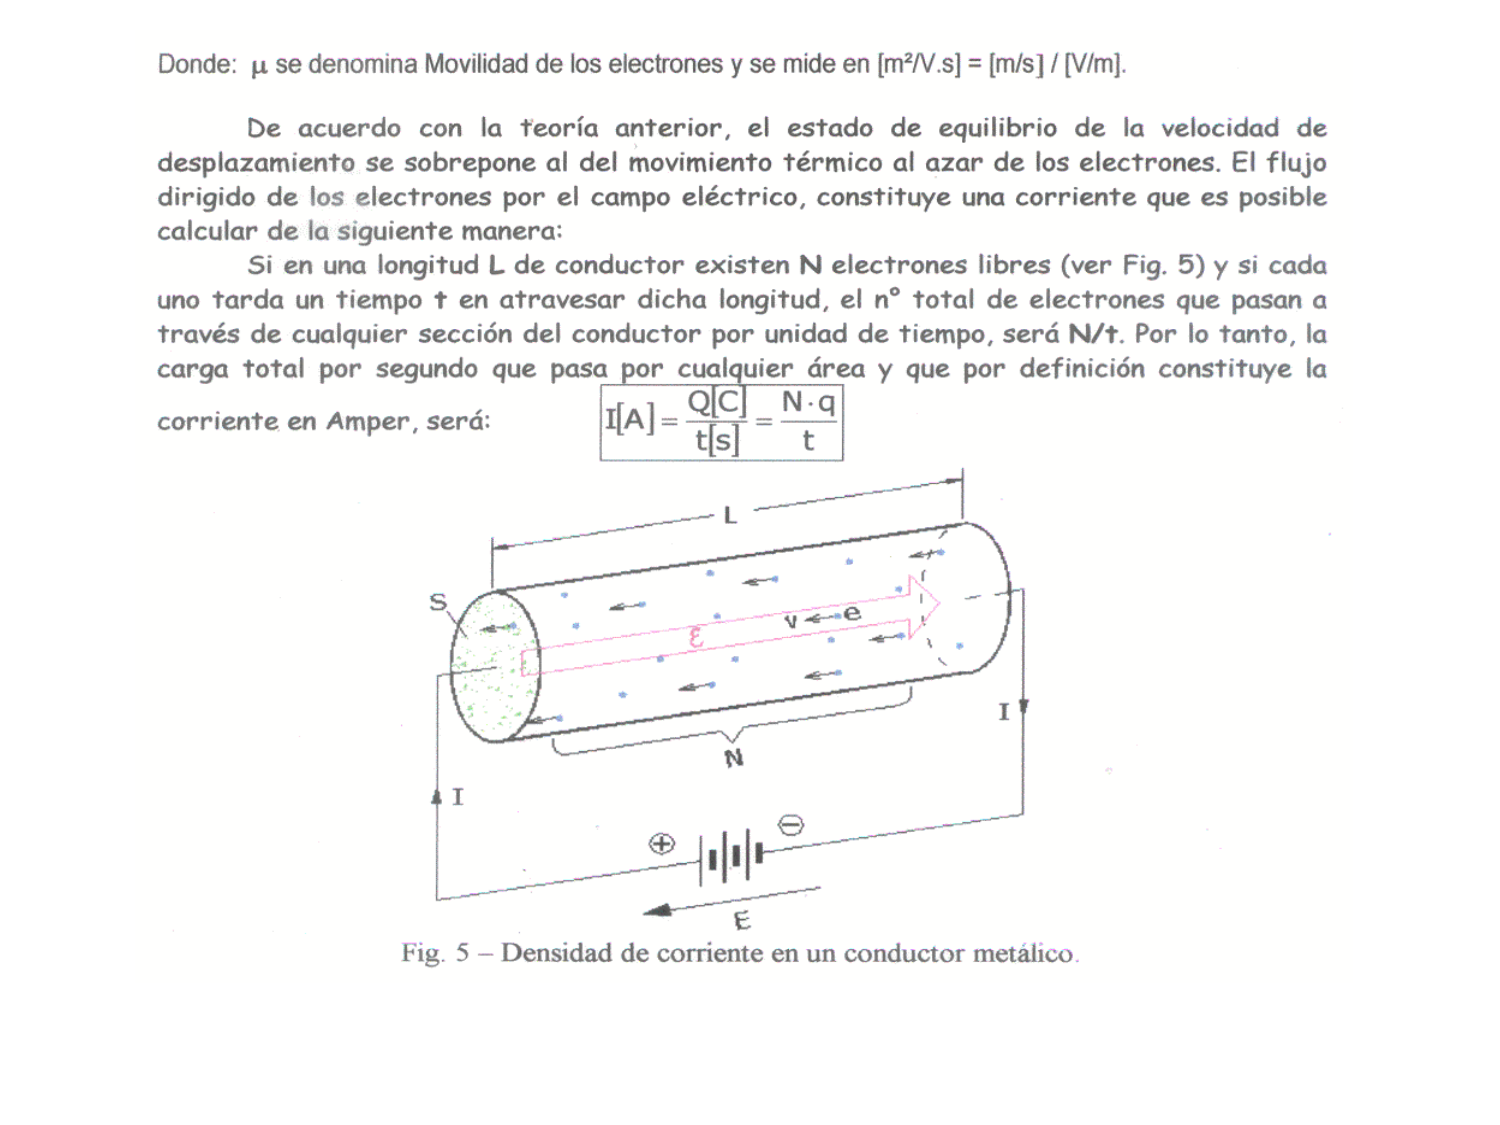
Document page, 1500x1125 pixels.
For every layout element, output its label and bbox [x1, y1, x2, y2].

picture [135, 30, 1353, 983]
